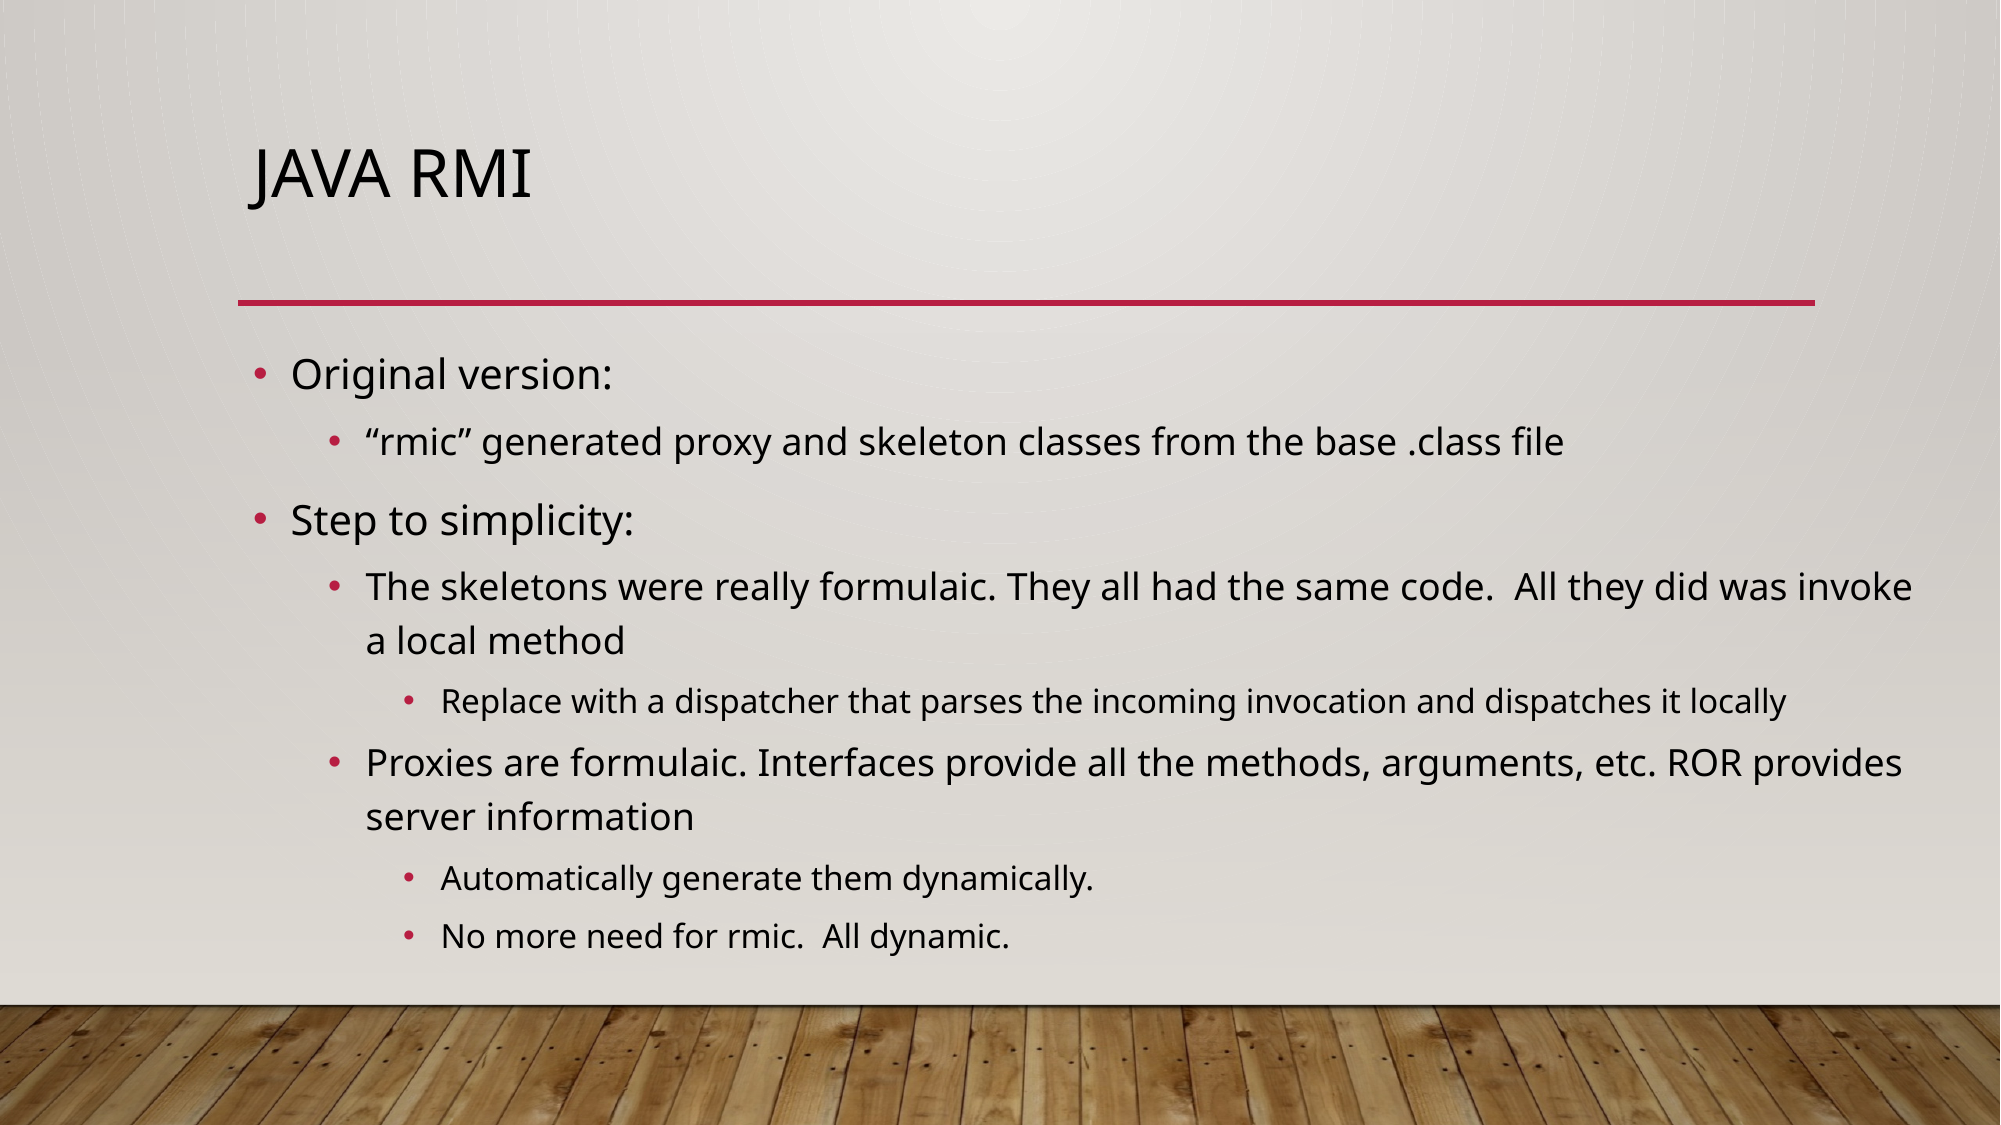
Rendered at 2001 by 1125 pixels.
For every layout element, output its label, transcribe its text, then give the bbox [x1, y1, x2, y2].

list Original version: “rmic” generated proxy and skeleton classes from the base .class file Step to simplicity: The skeletons were really formulaic. They all had the same code. All they did was invoke a local method Replace with a dispatcher that parses the incoming invocation and dispatches it locally Proxies are formulaic. Interfaces provide all the methods, arguments, etc. ROR provides server information Automatically generate them dynamically. No more need for rmic. All dynamic. [238, 330, 1955, 963]
title Java RMI [238, 131, 1814, 305]
picture [0, 1005, 2000, 1125]
